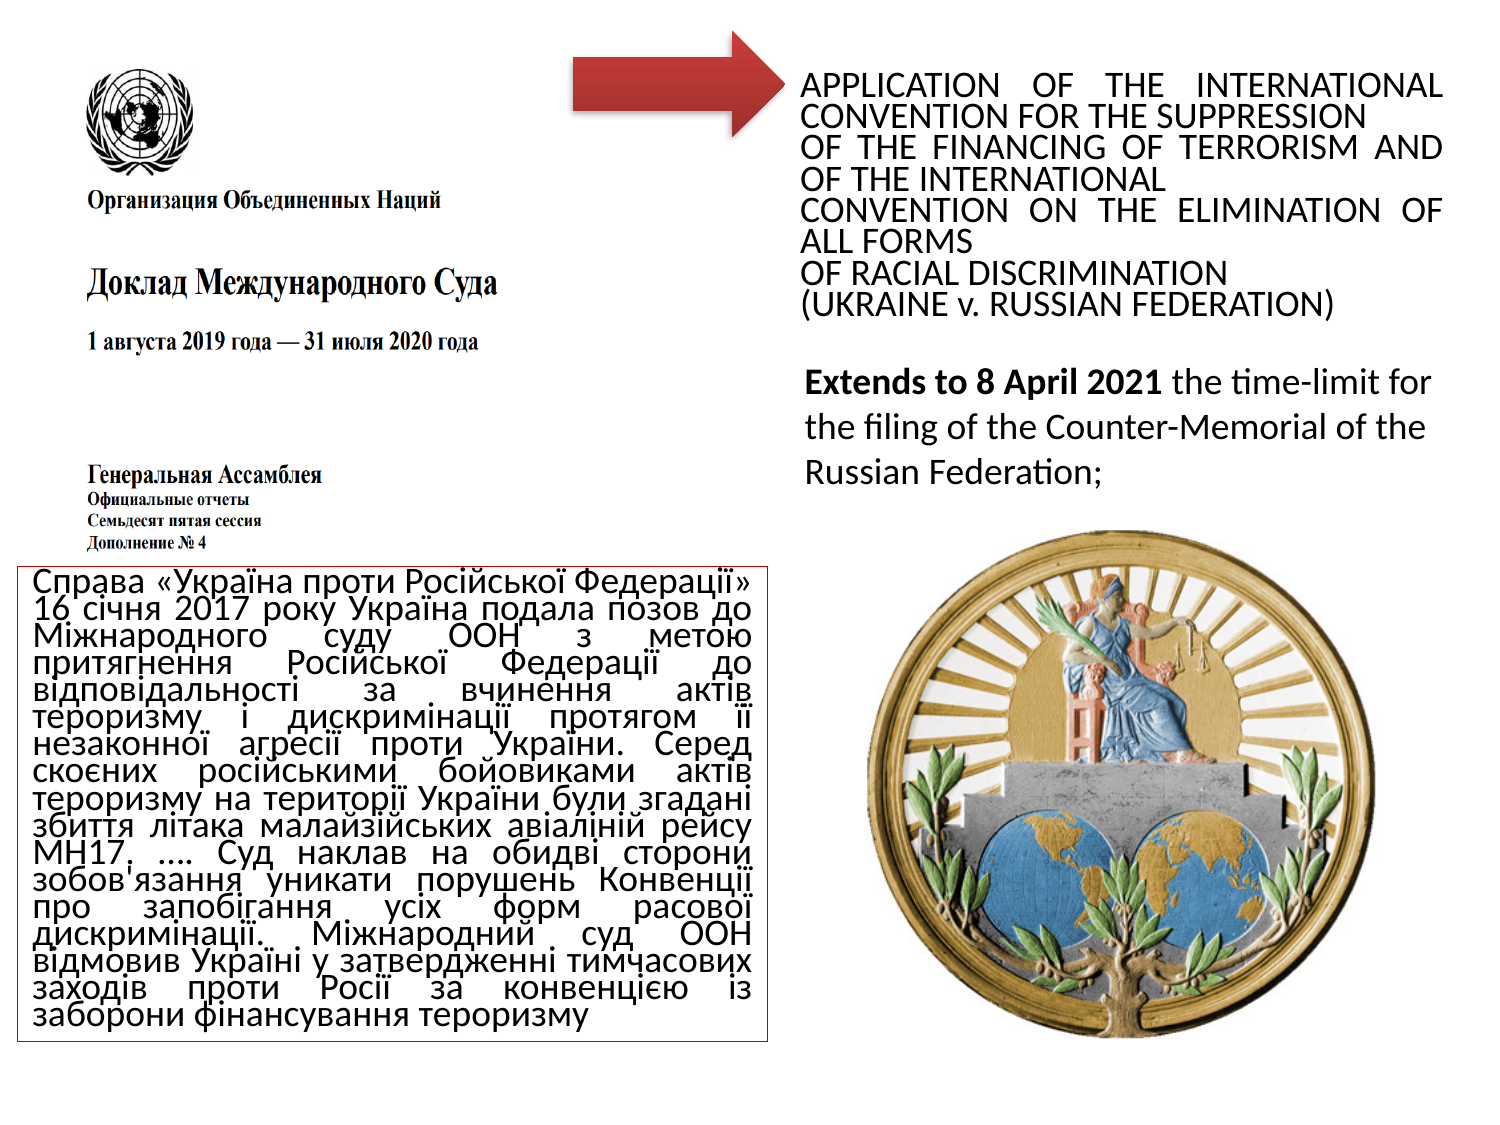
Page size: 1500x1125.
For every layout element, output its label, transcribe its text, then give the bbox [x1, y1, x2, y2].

text_box Справа «Україна проти Російської Федерації» 16 січня 2017 року Україна подала позов до Міжнародного суду ООН з метою притягнення Російської Федерації до відповідальності за вчинення актів тероризму і дискримінації протягом її незаконної агресії проти України. Серед скоєних російськими бойовиками актів тероризму на території України були згадані збиття літака малайзійських авіаліній рейсу MH17. …. Суд наклав на обидві сторони зобов'язання уникати порушень Конвенції про запобігання усіх форм расової дискримінації. Міжнародний суд ООН відмовив Україні у затвердженні тимчасових заходів проти Росії за конвенцією із заборони фінансування тероризму [17, 566, 768, 1042]
picture [45, 30, 529, 568]
text_box Extends to 8 April 2021 the time-limit for the filing of the Counter-Memorial of the Russian Federation; [789, 349, 1459, 500]
text_box APPLICATION OF THE INTERNATIONAL CONVENTION FOR THE SUPPRESSION OF THE FINANCING OF TERRORISM AND OF THE INTERNATIONAL CONVENTION ON THE ELIMINATION OF ALL FORMS OF RACIAL DISCRIMINATION (UKRAINE v. RUSSIAN FEDERATION) [785, 66, 1459, 363]
text_box [572, 31, 786, 138]
picture [866, 529, 1378, 1041]
